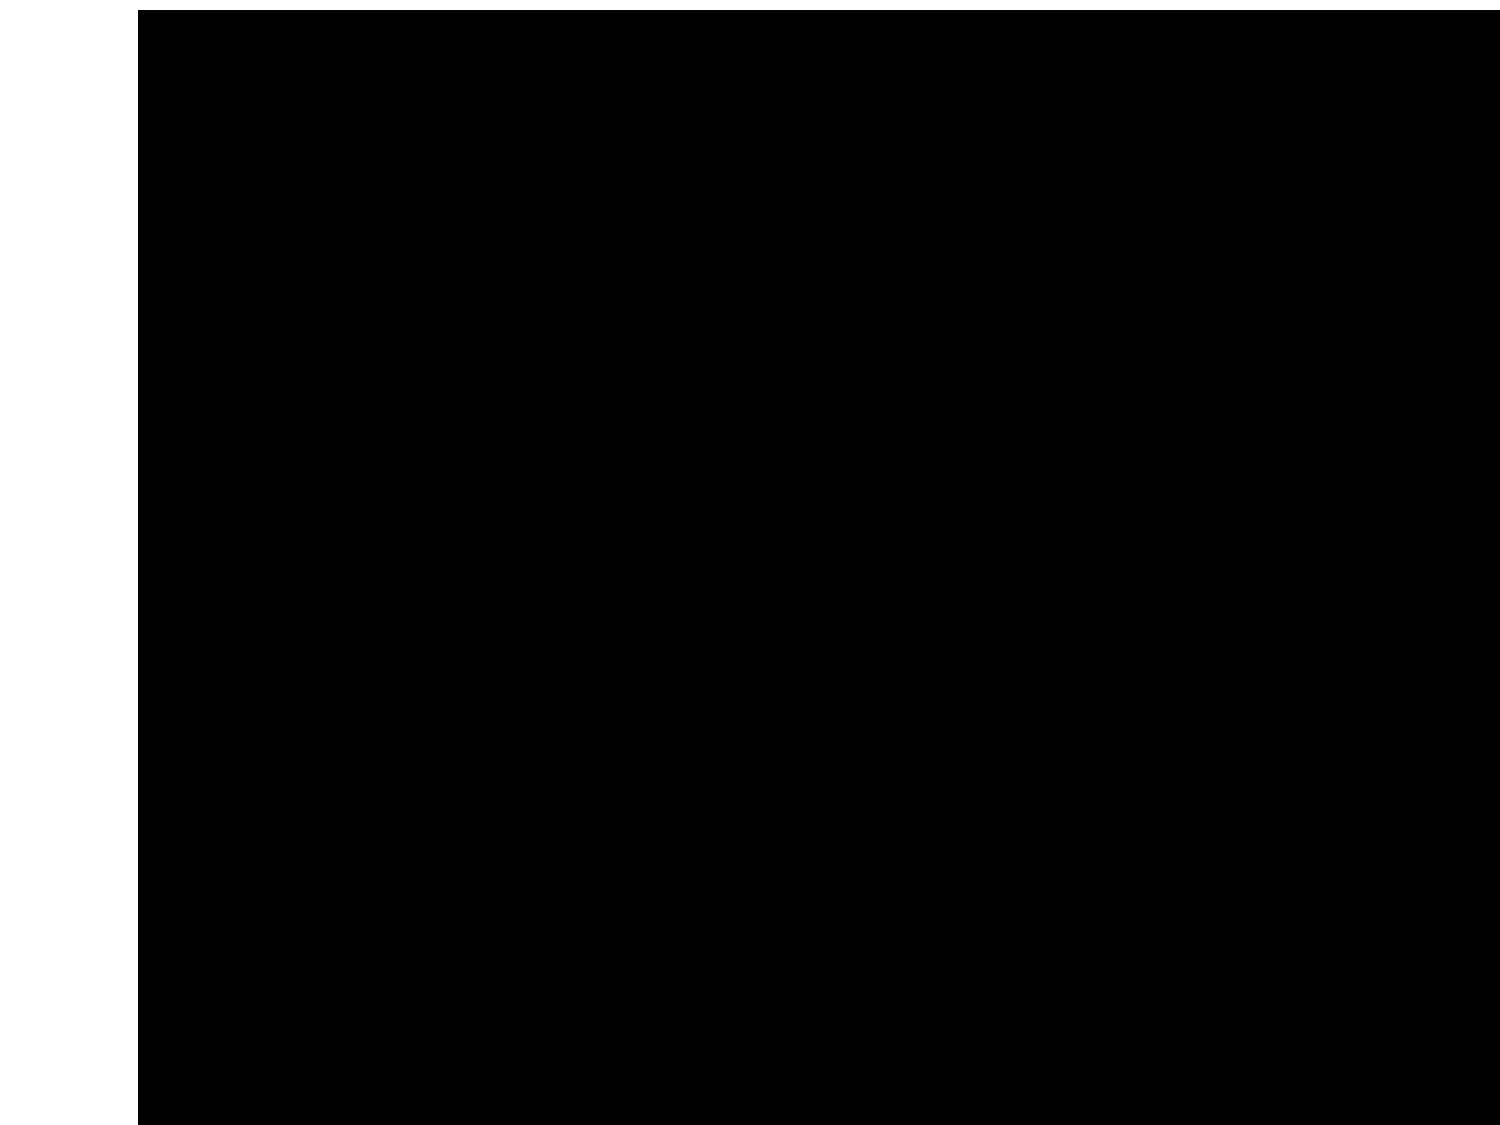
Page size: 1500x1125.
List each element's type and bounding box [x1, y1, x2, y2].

list [137, 9, 1500, 1125]
